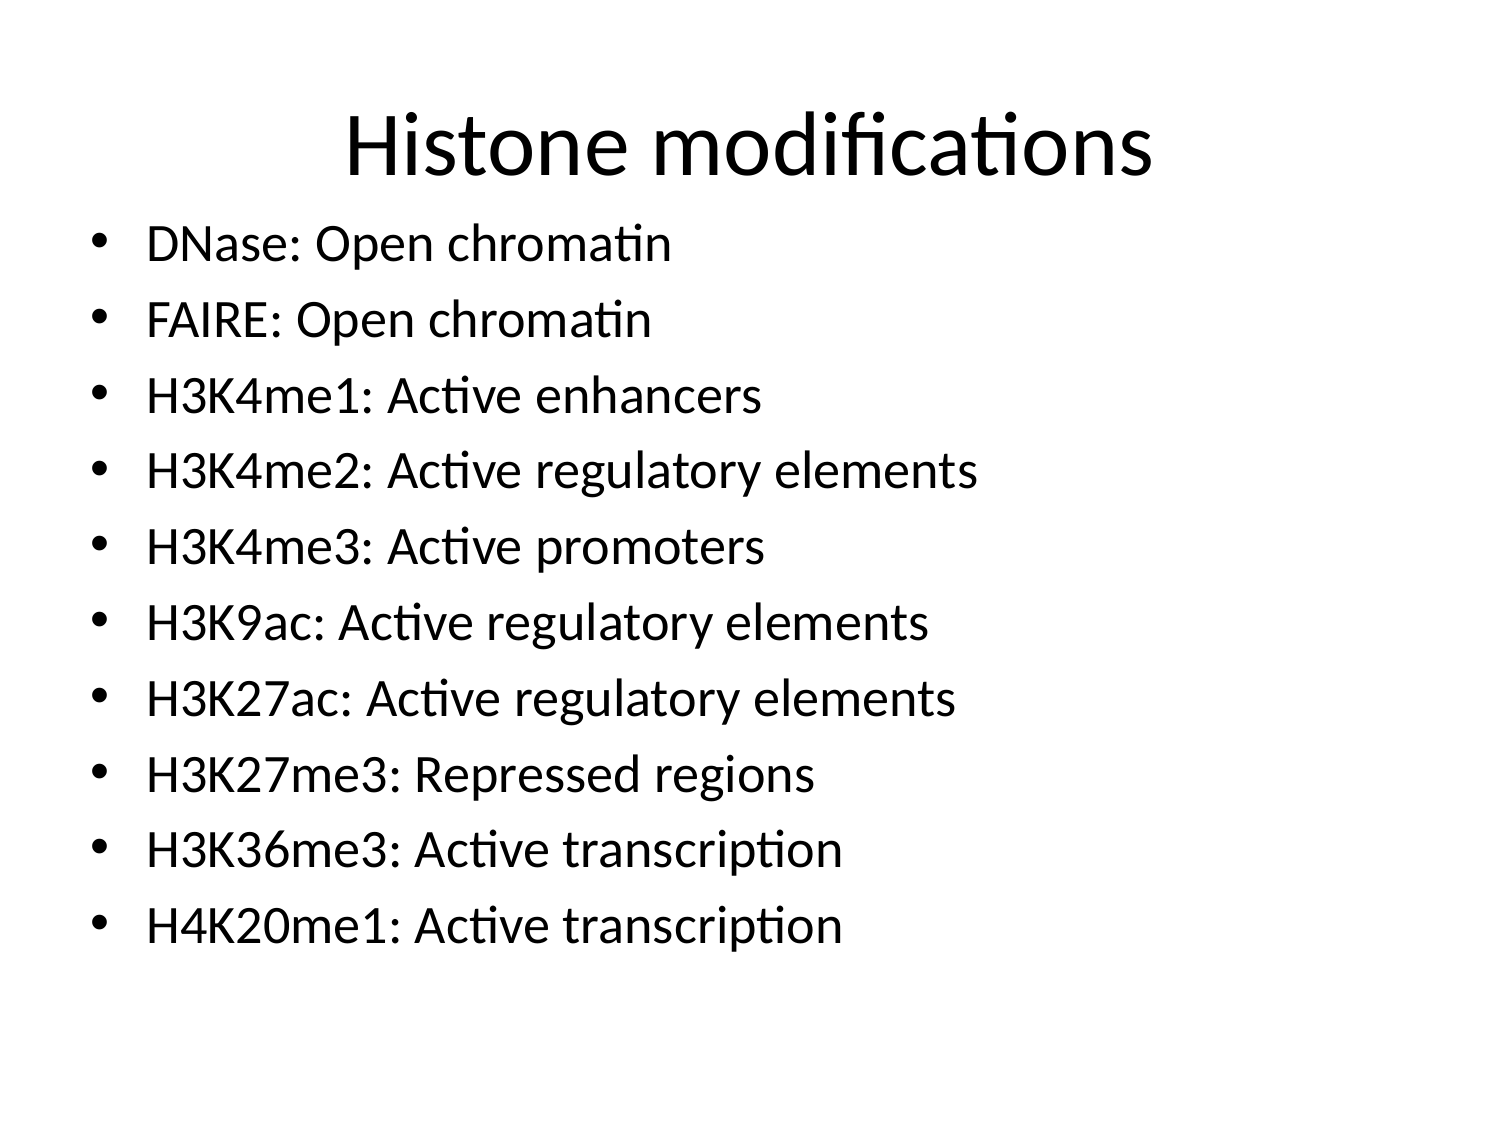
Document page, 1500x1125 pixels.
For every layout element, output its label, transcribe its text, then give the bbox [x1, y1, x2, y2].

list DNase: Open chromatin FAIRE: Open chromatin H3K4me1: Active enhancers H3K4me2: Active regulatory elements H3K4me3: Active promoters H3K9ac: Active regulatory elements H3K27ac: Active regulatory elements H3K27me3: Repressed regions H3K36me3: Active transcription H4K20me1: Active transcription [75, 200, 1464, 943]
title Histone modifications [75, 45, 1425, 200]
